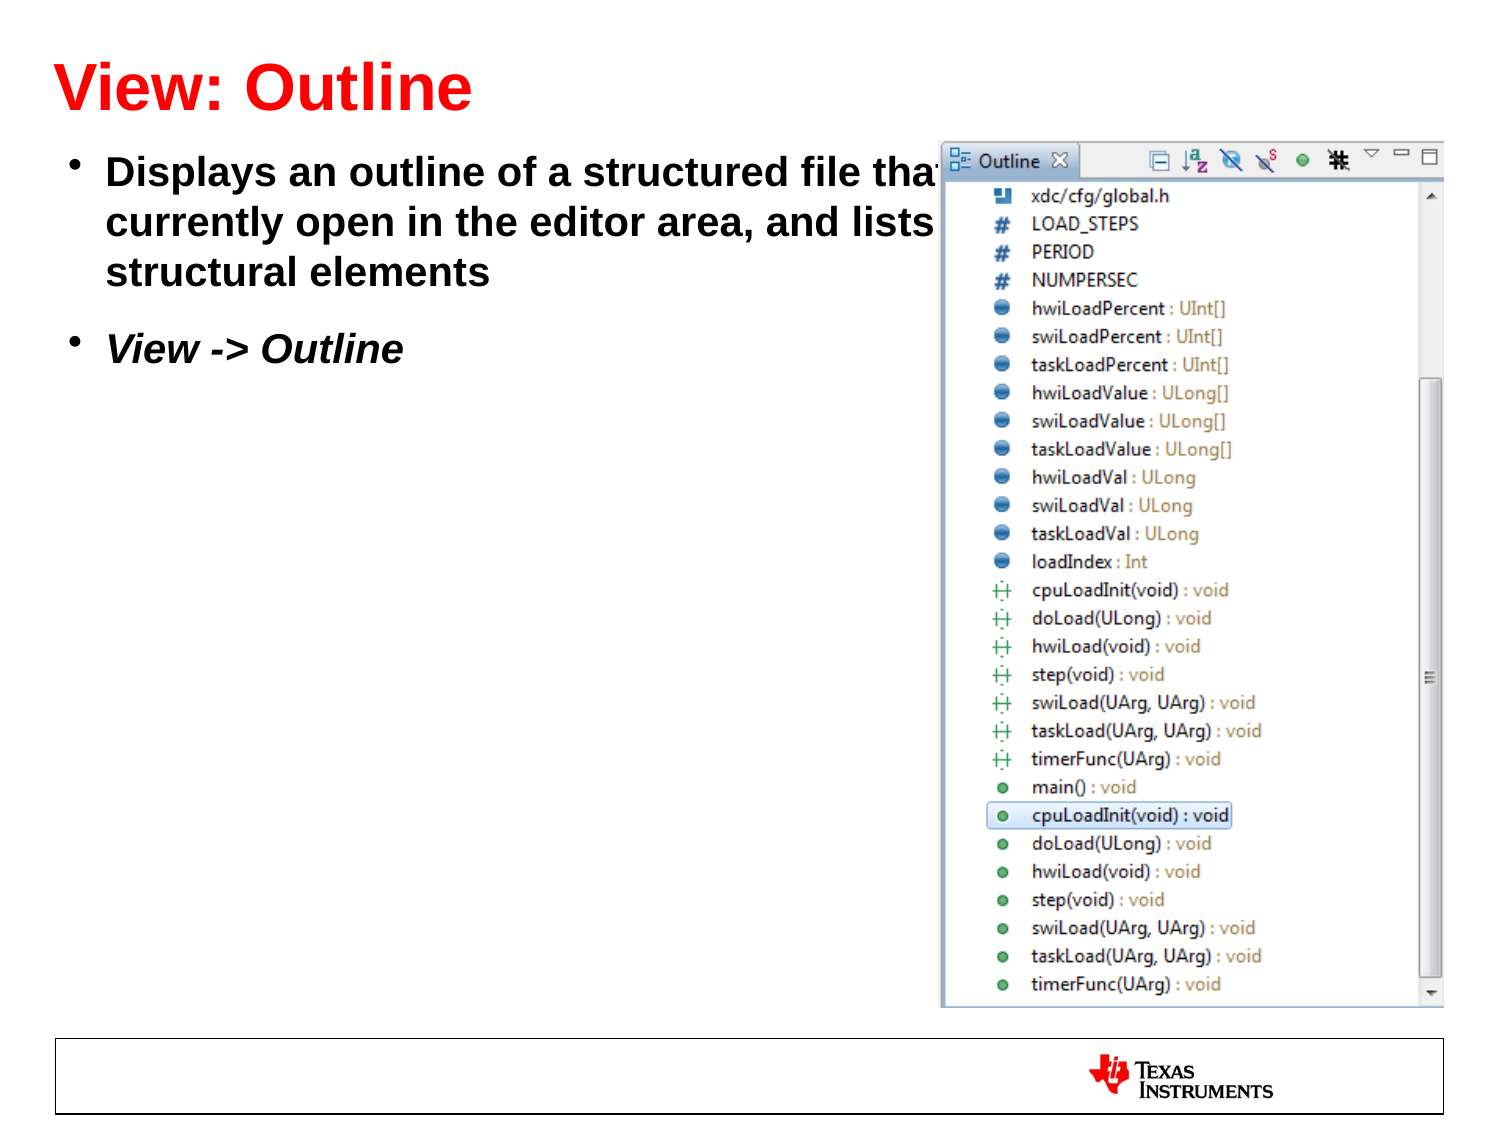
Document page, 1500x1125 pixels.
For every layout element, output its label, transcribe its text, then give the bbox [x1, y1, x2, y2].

title View: Outline [37, 23, 1426, 158]
picture [1087, 1052, 1274, 1099]
list Displays an outline of a structured file that is currently open in the editor area, and lists structural elements View -> Outline [52, 136, 1443, 1012]
picture [938, 140, 1444, 1009]
